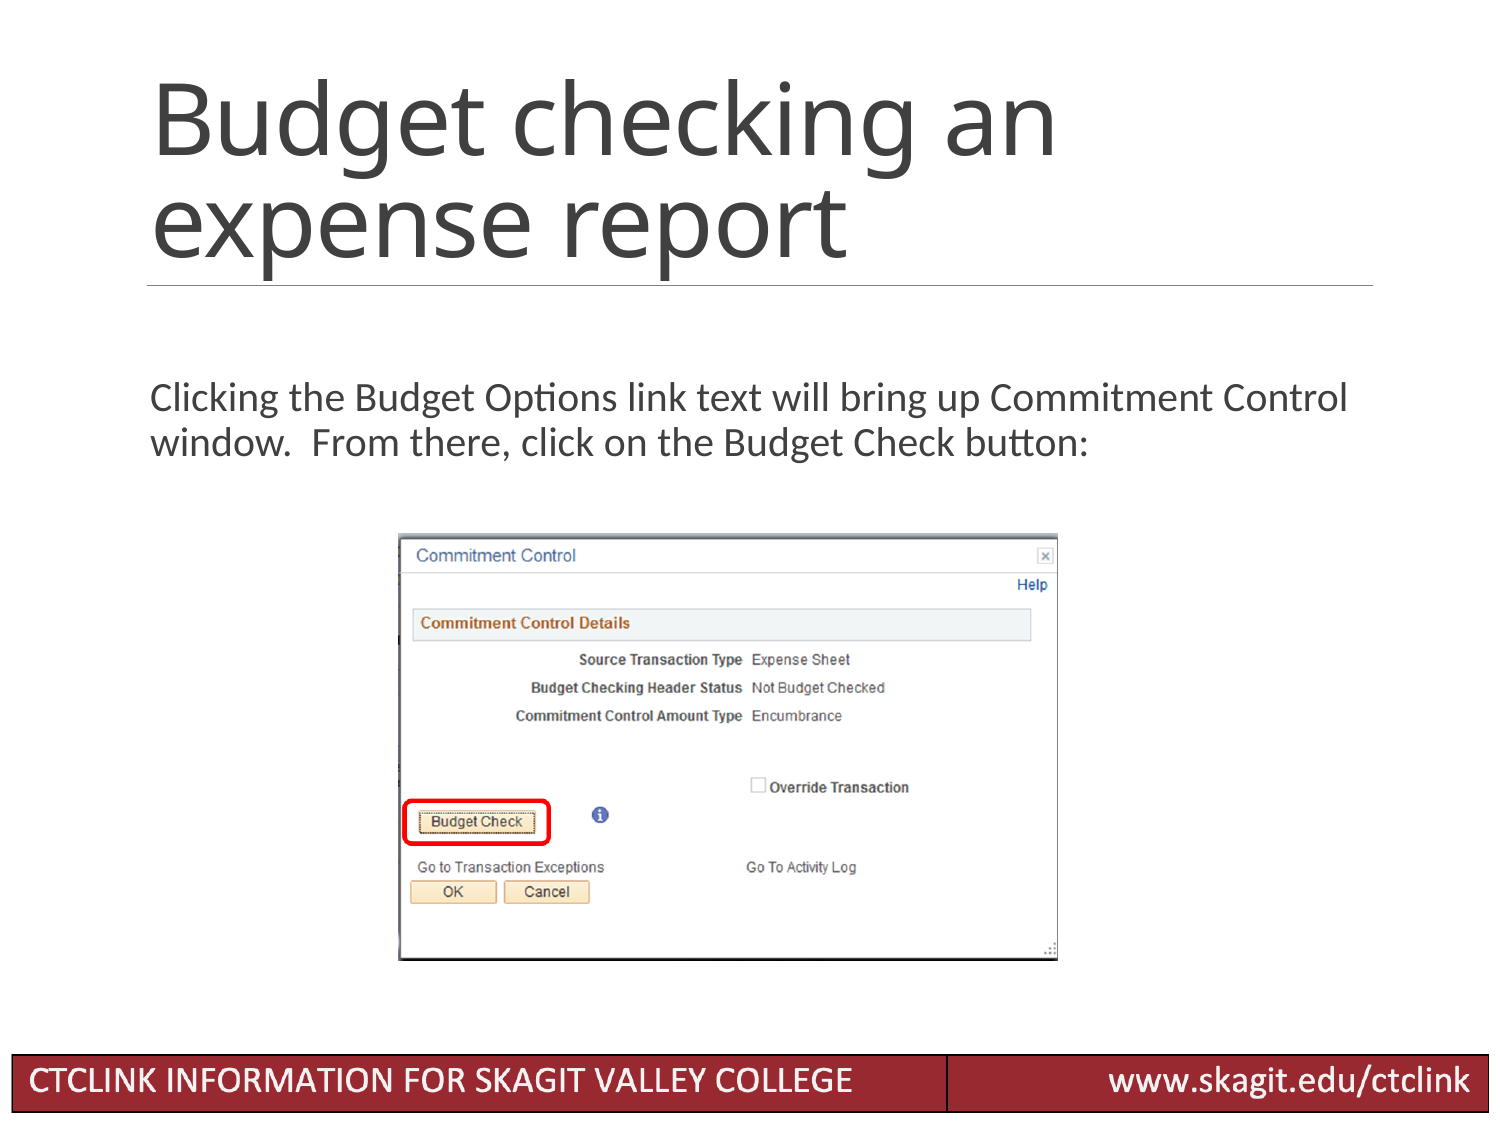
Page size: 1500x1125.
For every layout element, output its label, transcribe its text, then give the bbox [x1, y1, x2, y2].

title Budget checking an expense report [135, 47, 1373, 285]
list Clicking the Budget Options link text will bring up Commitment Control window. From there, click on the Budget Check button: [135, 367, 1373, 817]
picture [398, 532, 1058, 962]
picture [0, 1038, 1500, 1125]
